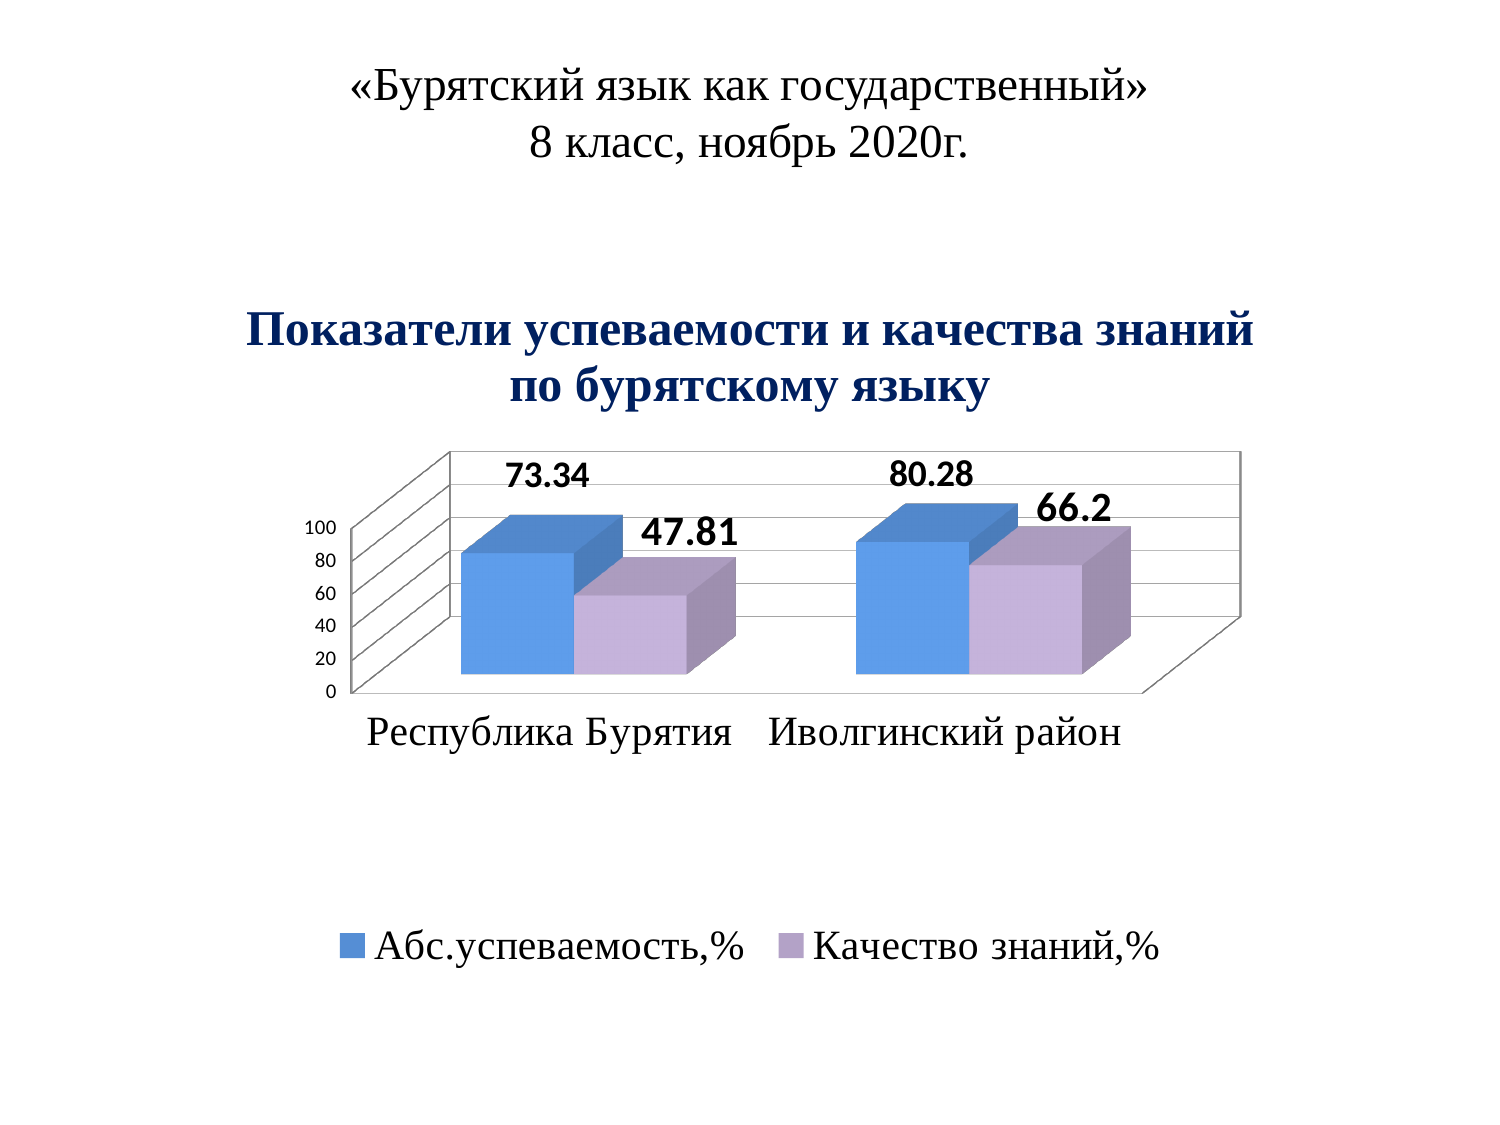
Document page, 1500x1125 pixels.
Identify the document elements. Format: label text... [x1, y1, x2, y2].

chart [74, 262, 1426, 1006]
title «Бурятский язык как государственный» 8 класс, ноябрь 2020г. [75, 45, 1425, 233]
